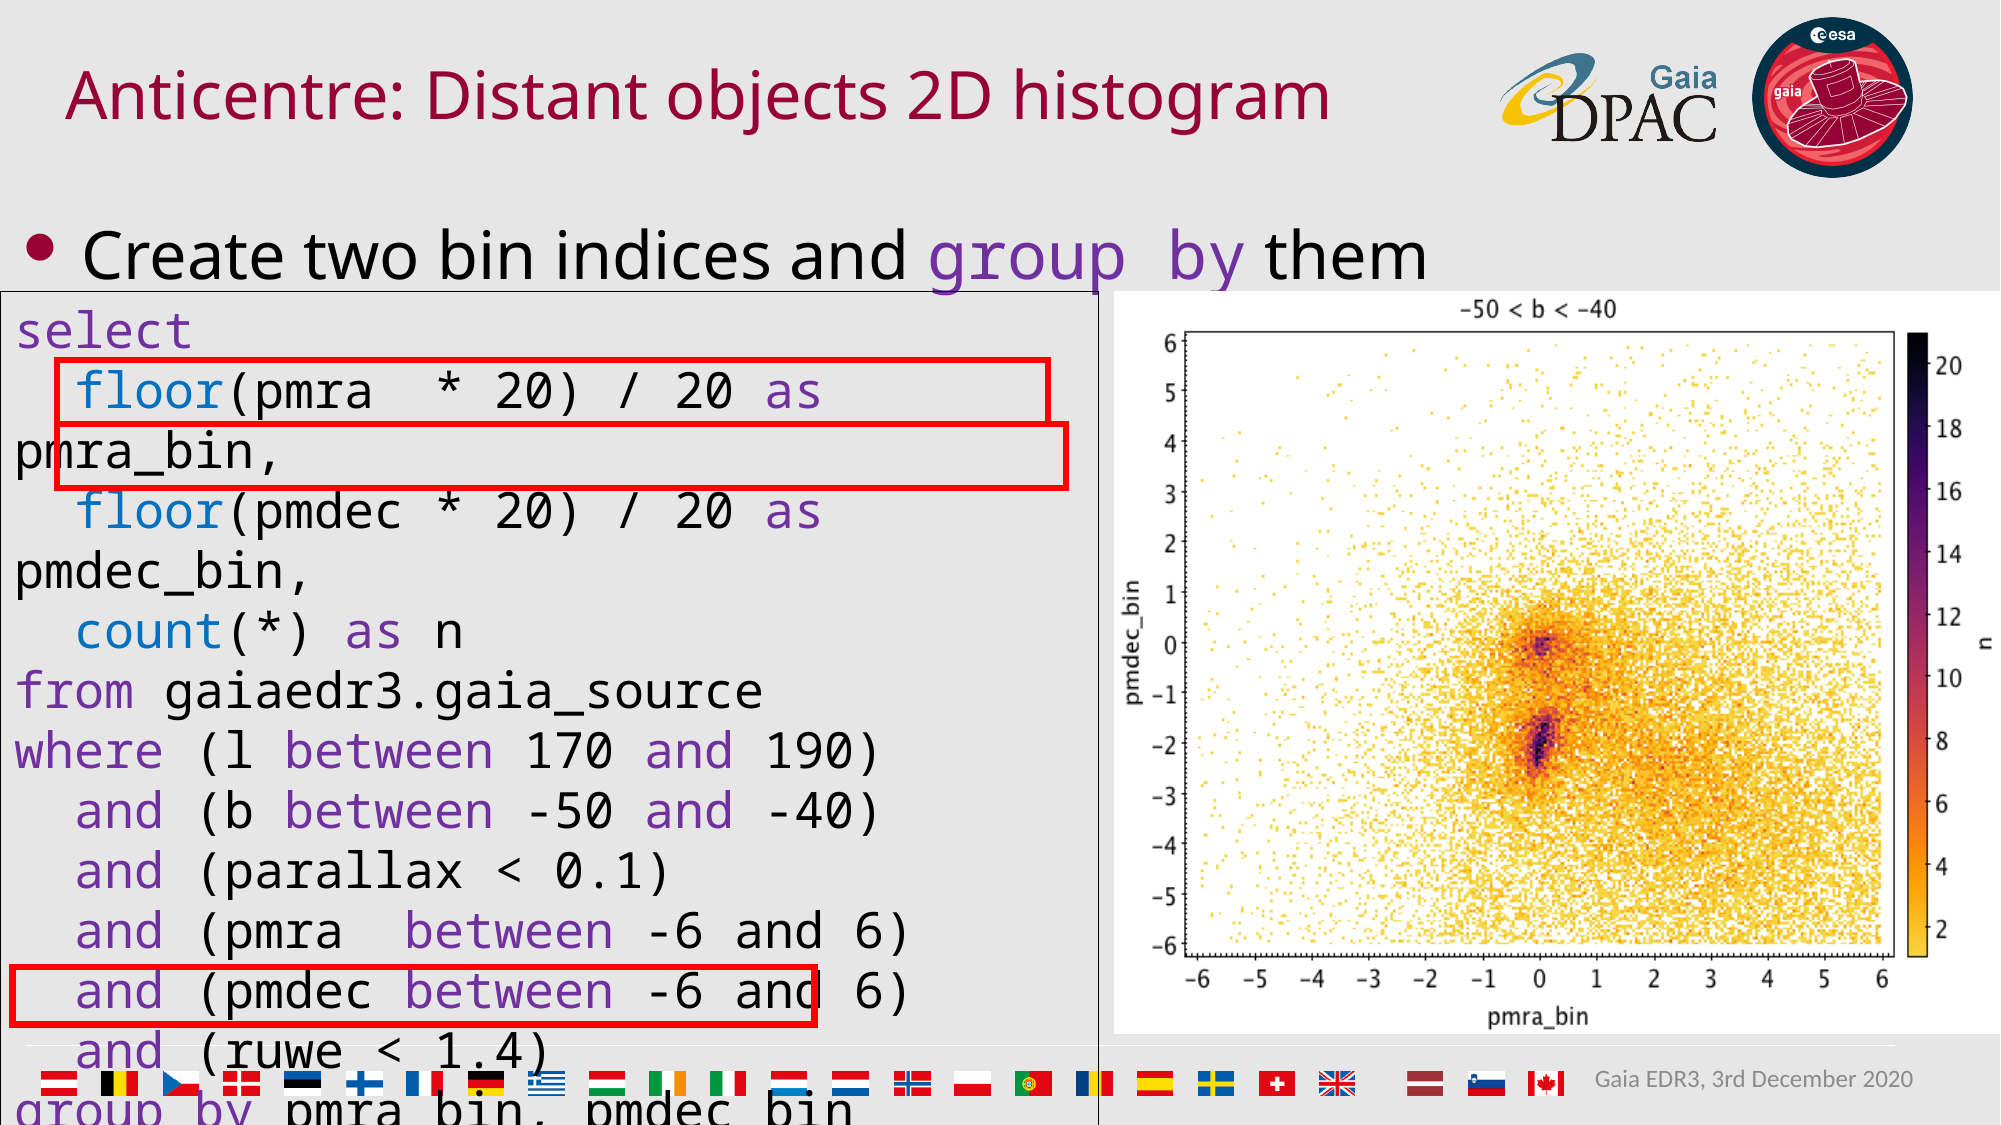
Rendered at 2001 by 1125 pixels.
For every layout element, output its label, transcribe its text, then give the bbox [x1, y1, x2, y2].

picture [1319, 1071, 1355, 1096]
picture [1748, 13, 1917, 165]
text_box [56, 423, 1067, 489]
title Anticentre: Distant objects 2D histogram [50, 29, 1850, 165]
text_box select floor(pmra * 20) / 20 as pmra_bin, floor(pmdec * 20) / 20 as pmdec_bin, count(*) as n from gaiaedr3.gaia_source where (l between 170 and 190) and (b between -50 and -40) and (parallax < 0.1) and (pmra between -6 and 6) and (pmdec between -6 and 6) and (ruwe < 1.4) group by pmra_bin, pmdec_bin [0, 291, 1099, 1125]
picture [1259, 1071, 1295, 1096]
picture [1468, 1071, 1505, 1096]
picture [1850, 44, 1907, 163]
picture [1099, 1071, 1113, 1096]
text_box [11, 966, 816, 1026]
picture [1407, 1071, 1443, 1096]
picture [1528, 1071, 1564, 1096]
picture [1114, 291, 2000, 1034]
text_box [0, 165, 2000, 1034]
text_box [56, 359, 1049, 423]
picture [1137, 1071, 1173, 1096]
picture [1198, 1071, 1234, 1096]
